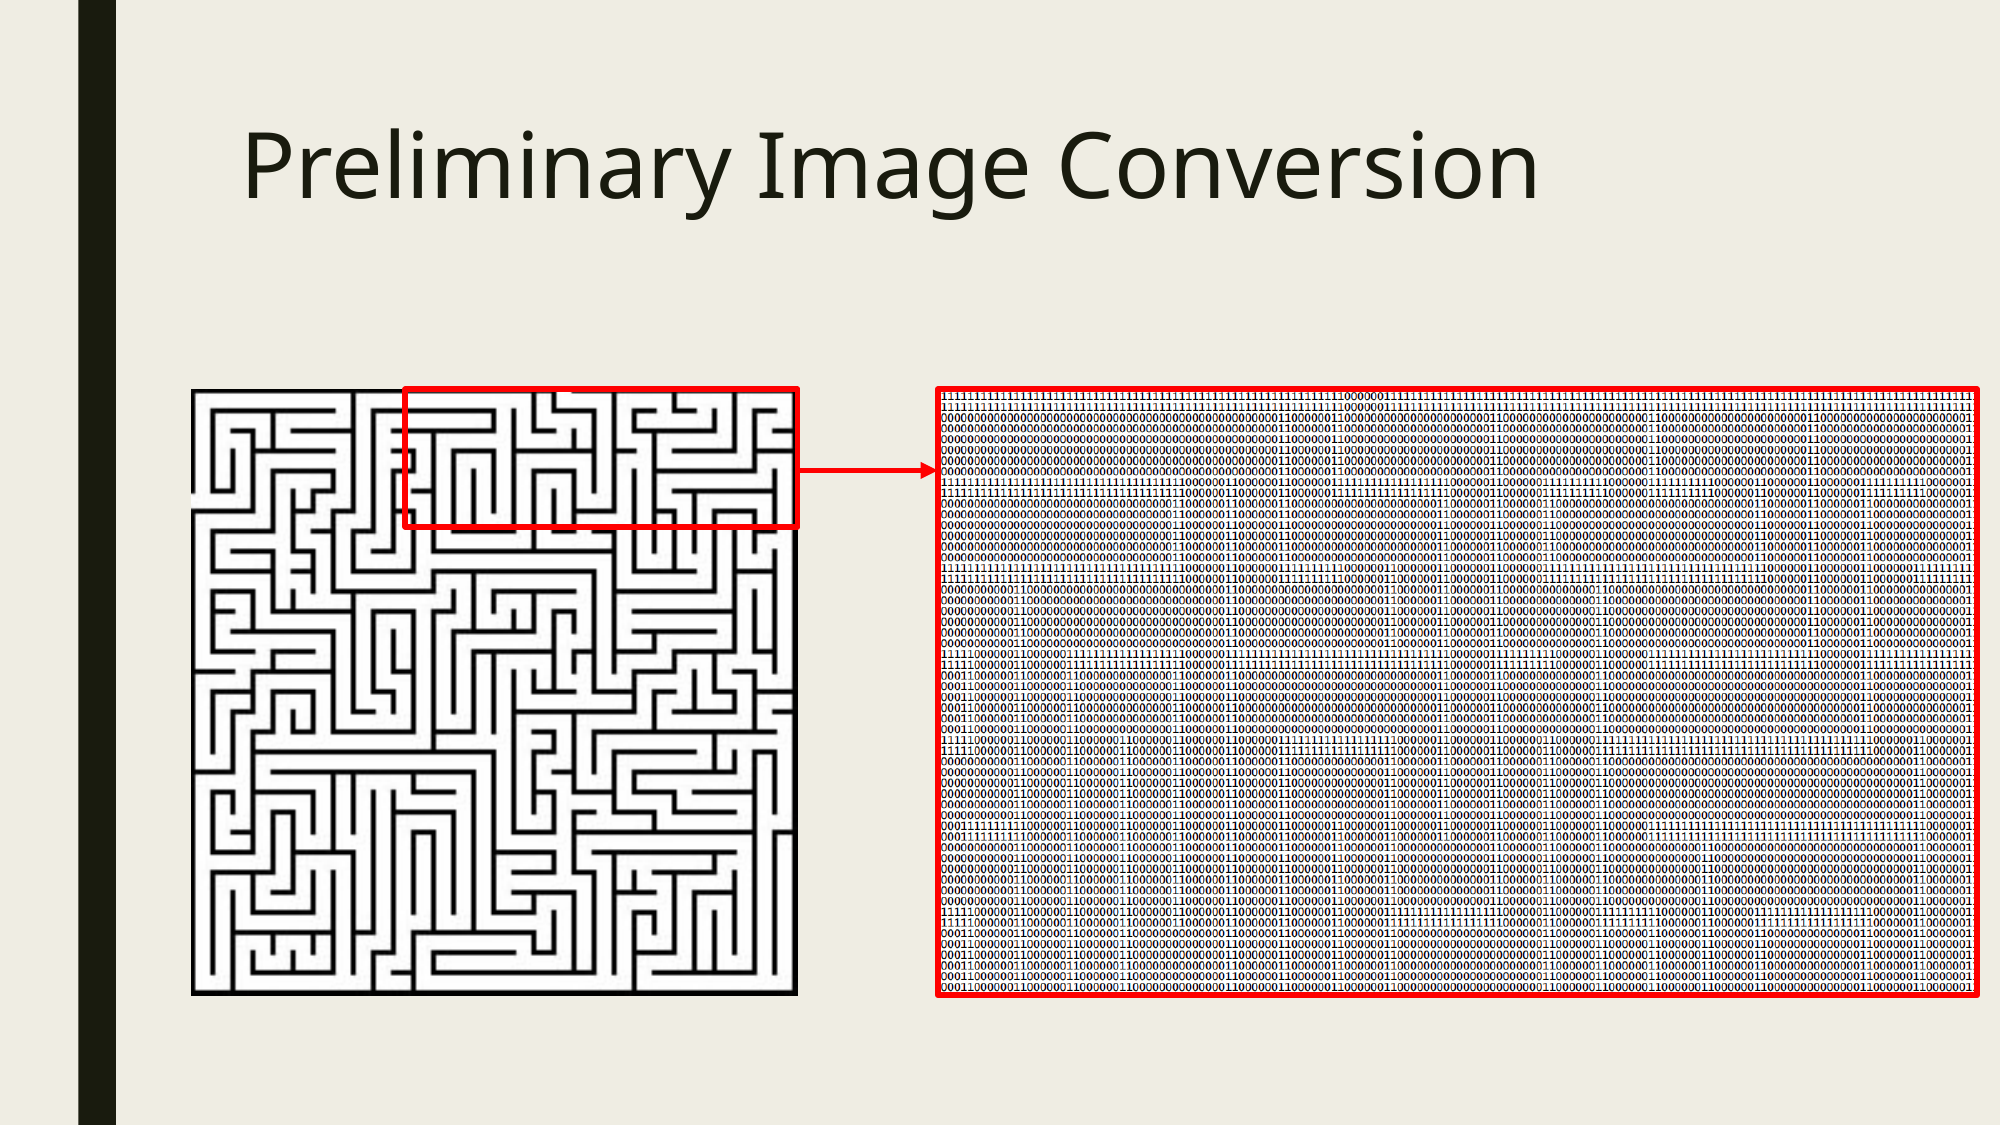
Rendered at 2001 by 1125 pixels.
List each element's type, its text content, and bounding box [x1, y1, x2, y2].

text_box [935, 471, 1980, 998]
text_box [402, 386, 800, 468]
picture [191, 389, 798, 996]
title Preliminary Image Conversion [225, 112, 1800, 357]
text_box [935, 386, 1980, 470]
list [937, 389, 1980, 993]
